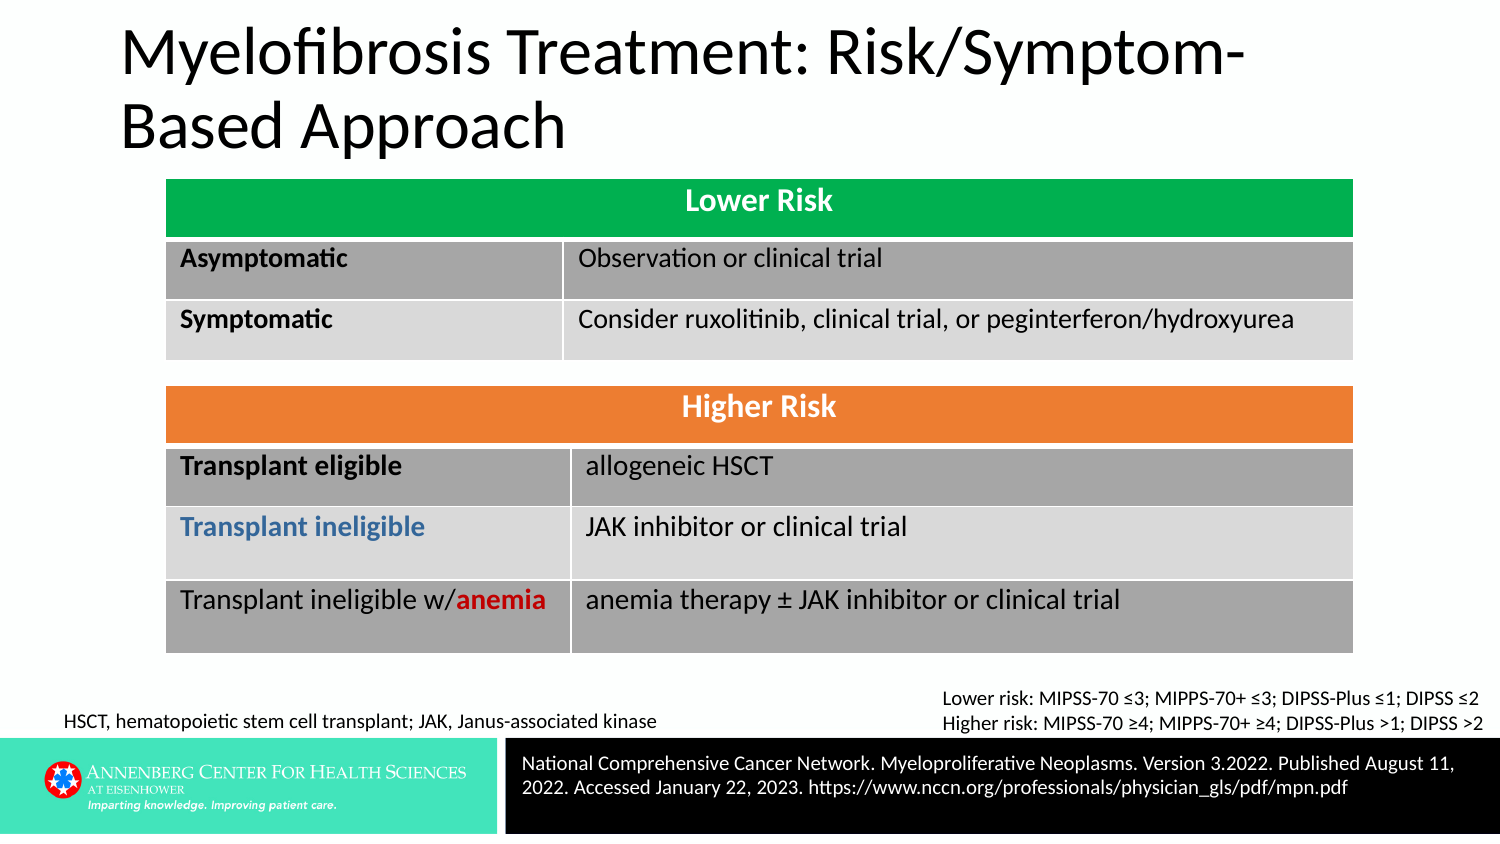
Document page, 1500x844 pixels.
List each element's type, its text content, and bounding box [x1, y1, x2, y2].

table_cell anemia therapy ± JAK inhibitor or clinical trial [572, 581, 1353, 653]
text_box Lower risk: MIPSS-70 ≤3; MIPPS-70+ ≤3; DIPSS-Plus ≤1; DIPSS ≤2 Higher risk: MIPSS-70 ≥4; MIPPS-70+ ≥4; DIPSS-Plus >1; DIPSS >2 [930, 684, 1500, 736]
table_cell Consider ruxolitinib, clinical trial, or peginterferon/hydroxyurea [564, 301, 1353, 360]
table_cell Transplant ineligible w/anemia [166, 581, 570, 653]
picture [0, 0, 1500, 844]
table_cell Observation or clinical trial [564, 242, 1353, 299]
title Myelofibrosis Treatment: Risk/Symptom-Based Approach [105, 7, 1400, 171]
table_cell JAK inhibitor or clinical trial [572, 507, 1353, 579]
table_header Lower Risk [166, 179, 1353, 237]
table_cell Asymptomatic [166, 242, 562, 299]
table_cell allogeneic HSCT [572, 449, 1353, 506]
table_cell Transplant eligible [166, 449, 570, 506]
text_box National Comprehensive Cancer Network. Myeloproliferative Neoplasms. Version 3.2022. Published August 11, 2022. Accessed January 22, 2023. https://www.nccn.org/professionals/physician_gls/pdf/mpn.pdf [507, 741, 1492, 807]
table_cell Transplant ineligible [166, 507, 570, 579]
table_header Higher Risk [166, 386, 1353, 443]
text_box HSCT, hematopoietic stem cell transplant; JAK, Janus-associated kinase [49, 700, 1064, 741]
table_cell Symptomatic [166, 301, 562, 360]
